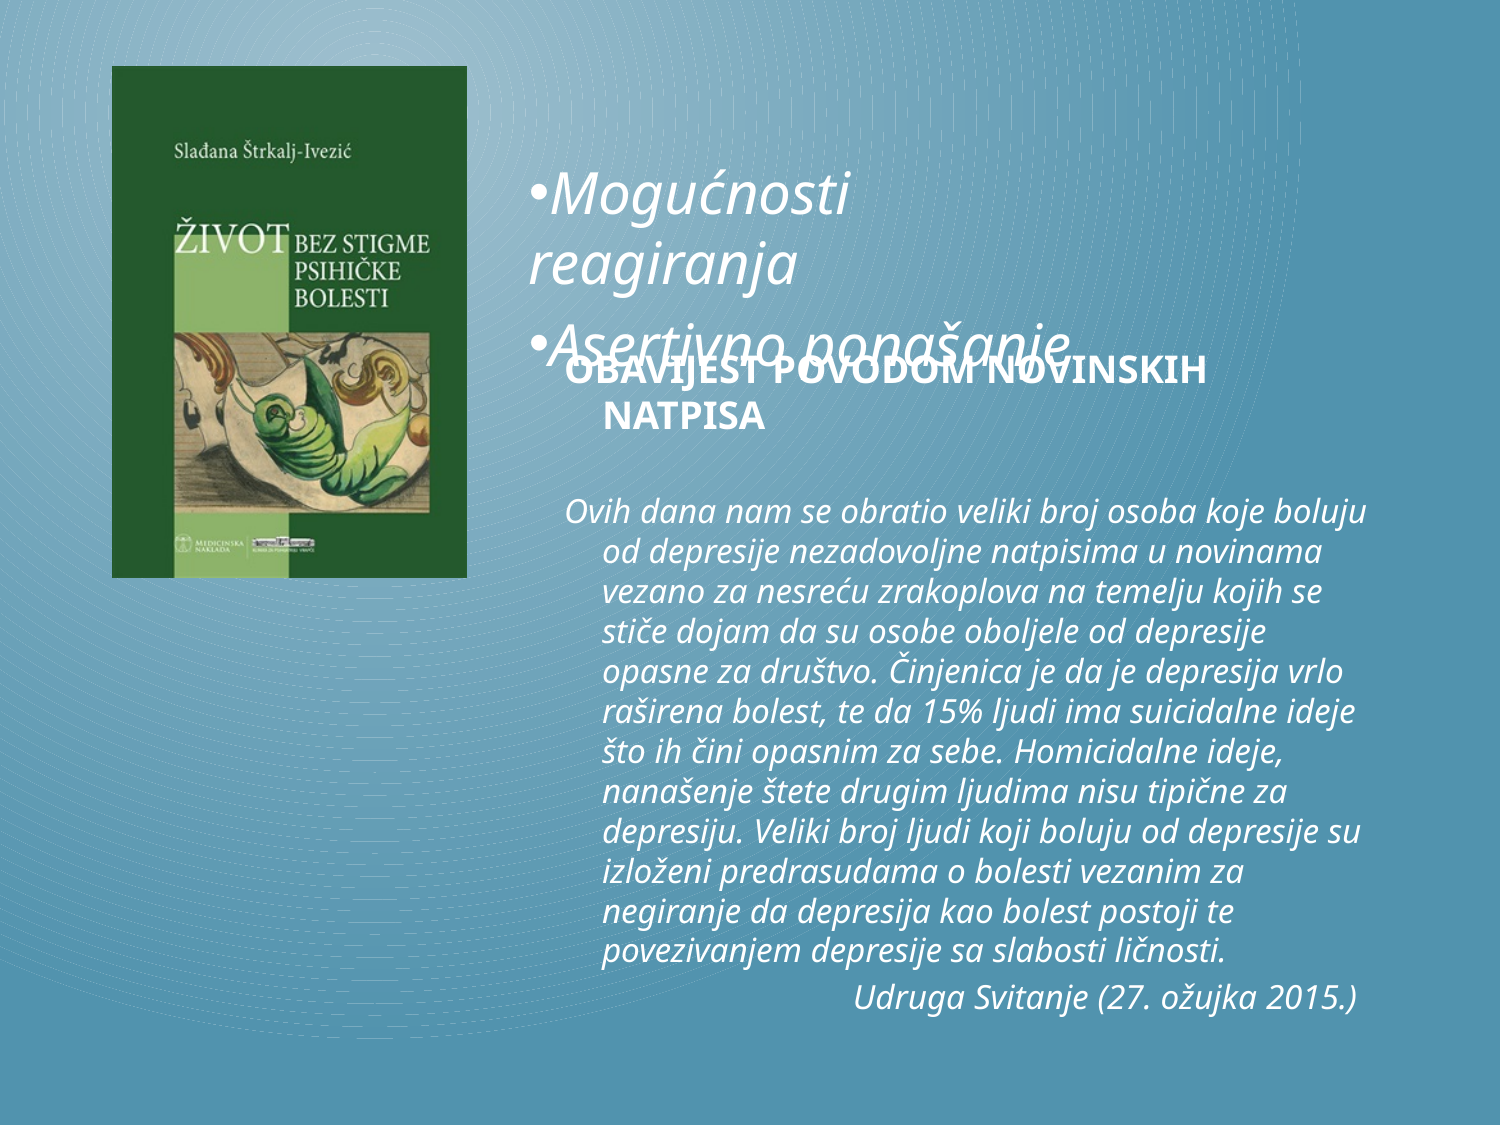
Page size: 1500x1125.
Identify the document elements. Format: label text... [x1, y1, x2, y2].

list OBAVIJEST POVODOM NOVINSKIH NATPISA Ovih dana nam se obratio veliki broj osoba koje boluju od depresije nezadovoljne natpisima u novinama vezano za nesreću zrakoplova na temelju kojih se stiče dojam da su osobe oboljele od depresije opasne za društvo. Činjenica je da je depresija vrlo raširena bolest, te da 15% ljudi ima suicidalne ideje što ih čini opasnim za sebe. Homicidalne ideje, nanašenje štete drugim ljudima nisu tipične za depresiju. Veliki broj ljudi koji boluju od depresije su izloženi predrasudama o bolesti vezanim za negiranje da depresija kao bolest postoji te povezivanjem depresije sa slabosti ličnosti. Udruga Svitanje (27. ožujka 2015.) [549, 338, 1388, 1090]
list Mogućnosti reagiranja Asertivno ponašanje [513, 149, 1110, 447]
picture [111, 66, 467, 579]
